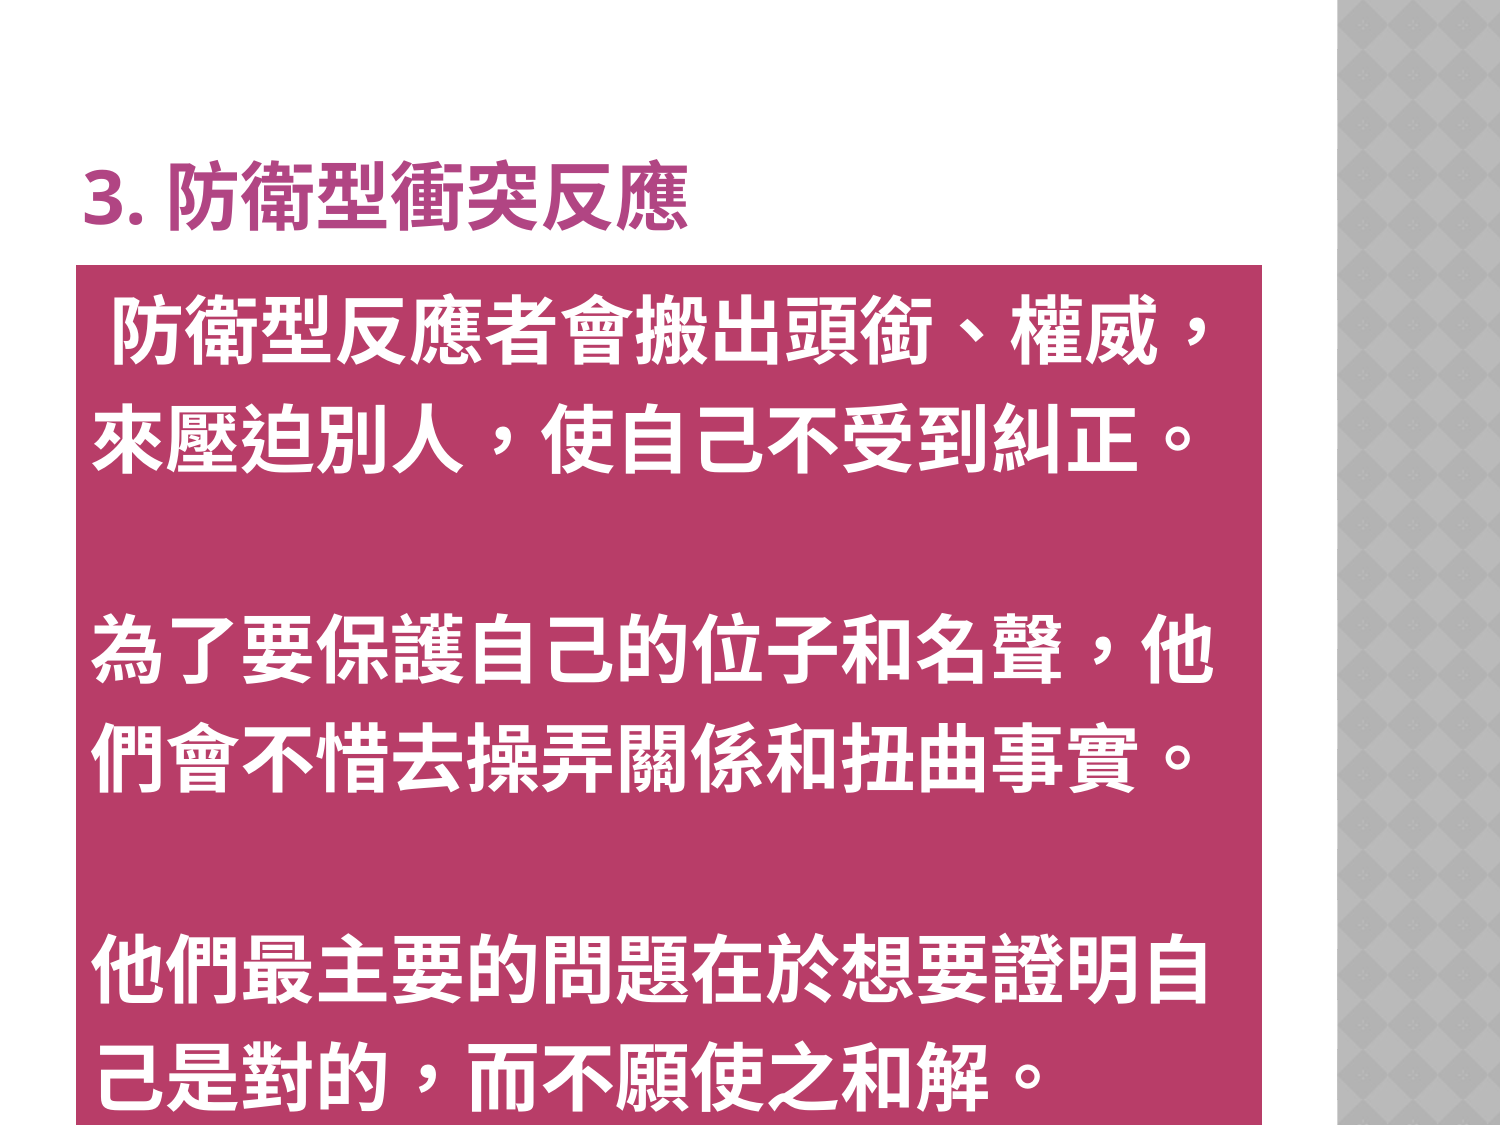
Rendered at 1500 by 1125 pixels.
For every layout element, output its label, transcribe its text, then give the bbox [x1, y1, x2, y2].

title 3.防衛型衝突反應 [75, 52, 1263, 240]
table_header 防衛型反應者會搬出頭銜、權威，來壓迫別人，使自己不受到糾正。 為了要保護自己的位子和名聲，他們會不惜去操弄關係和扭曲事實。 他們最主要的問題在於想要證明自己是對的，而不願使之和解。 [76, 265, 1262, 1125]
